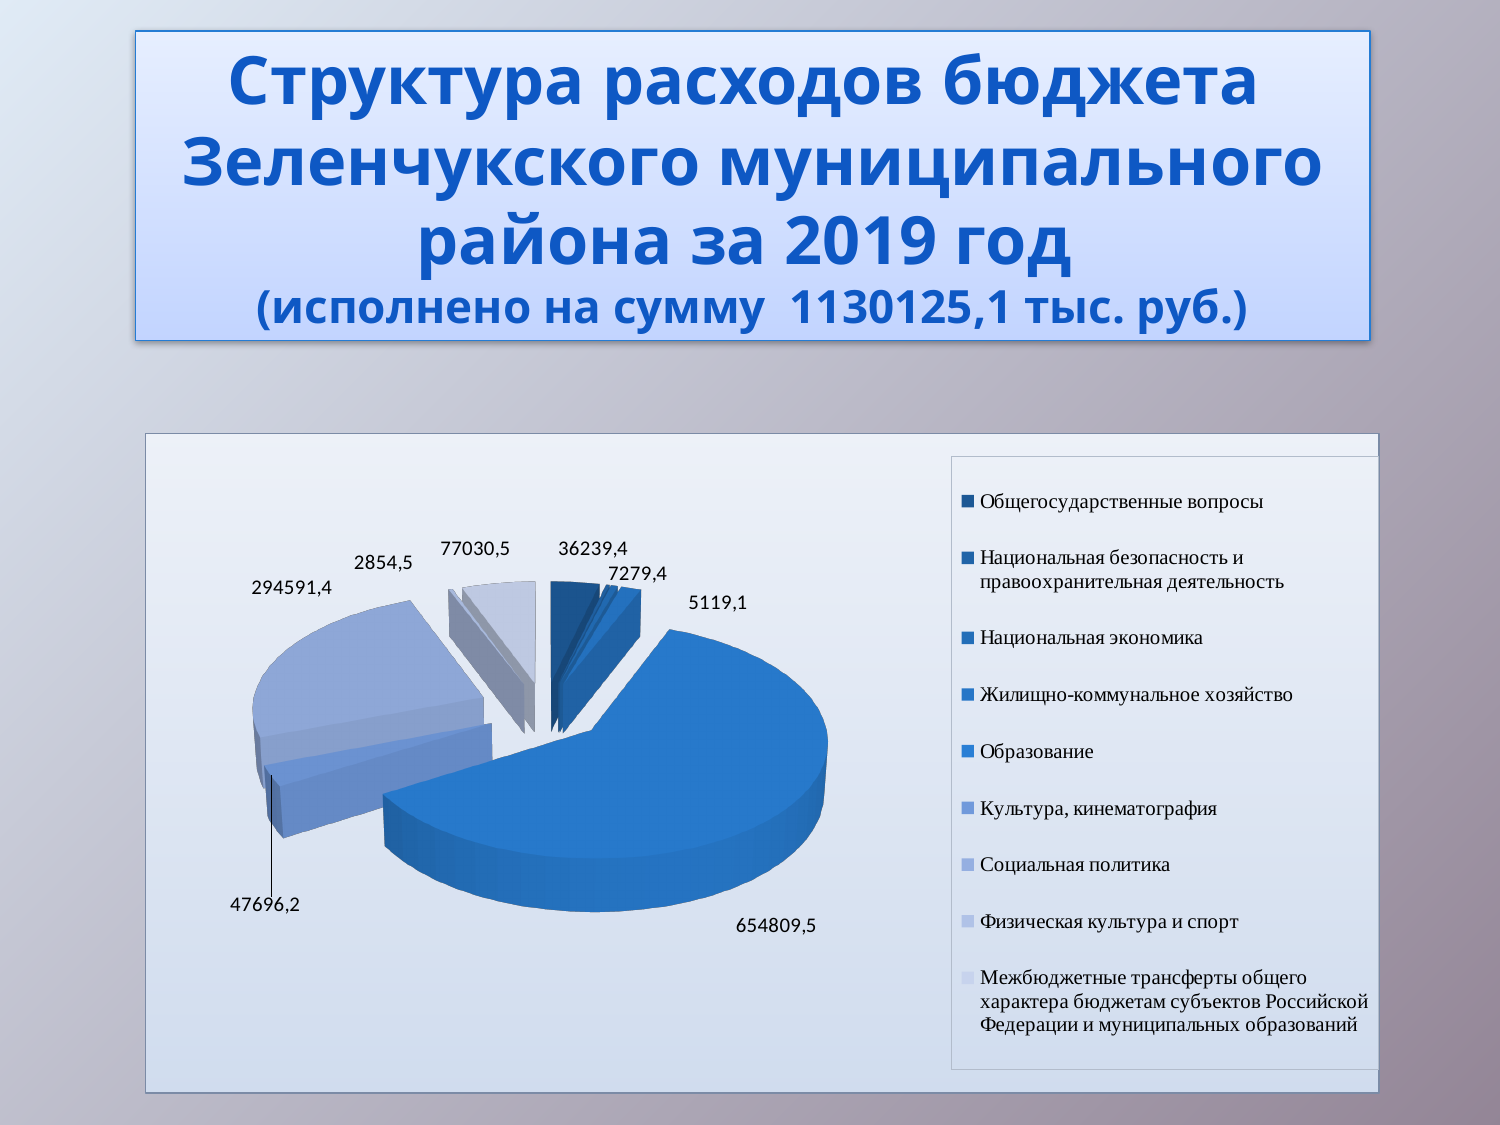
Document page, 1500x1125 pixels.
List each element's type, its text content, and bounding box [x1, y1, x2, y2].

text_box Структура расходов бюджета Зеленчукского муниципального района за 2019 год (исполнено на сумму 1130125,1 тыс. руб.) [135, 30, 1371, 341]
chart [144, 432, 1380, 1095]
